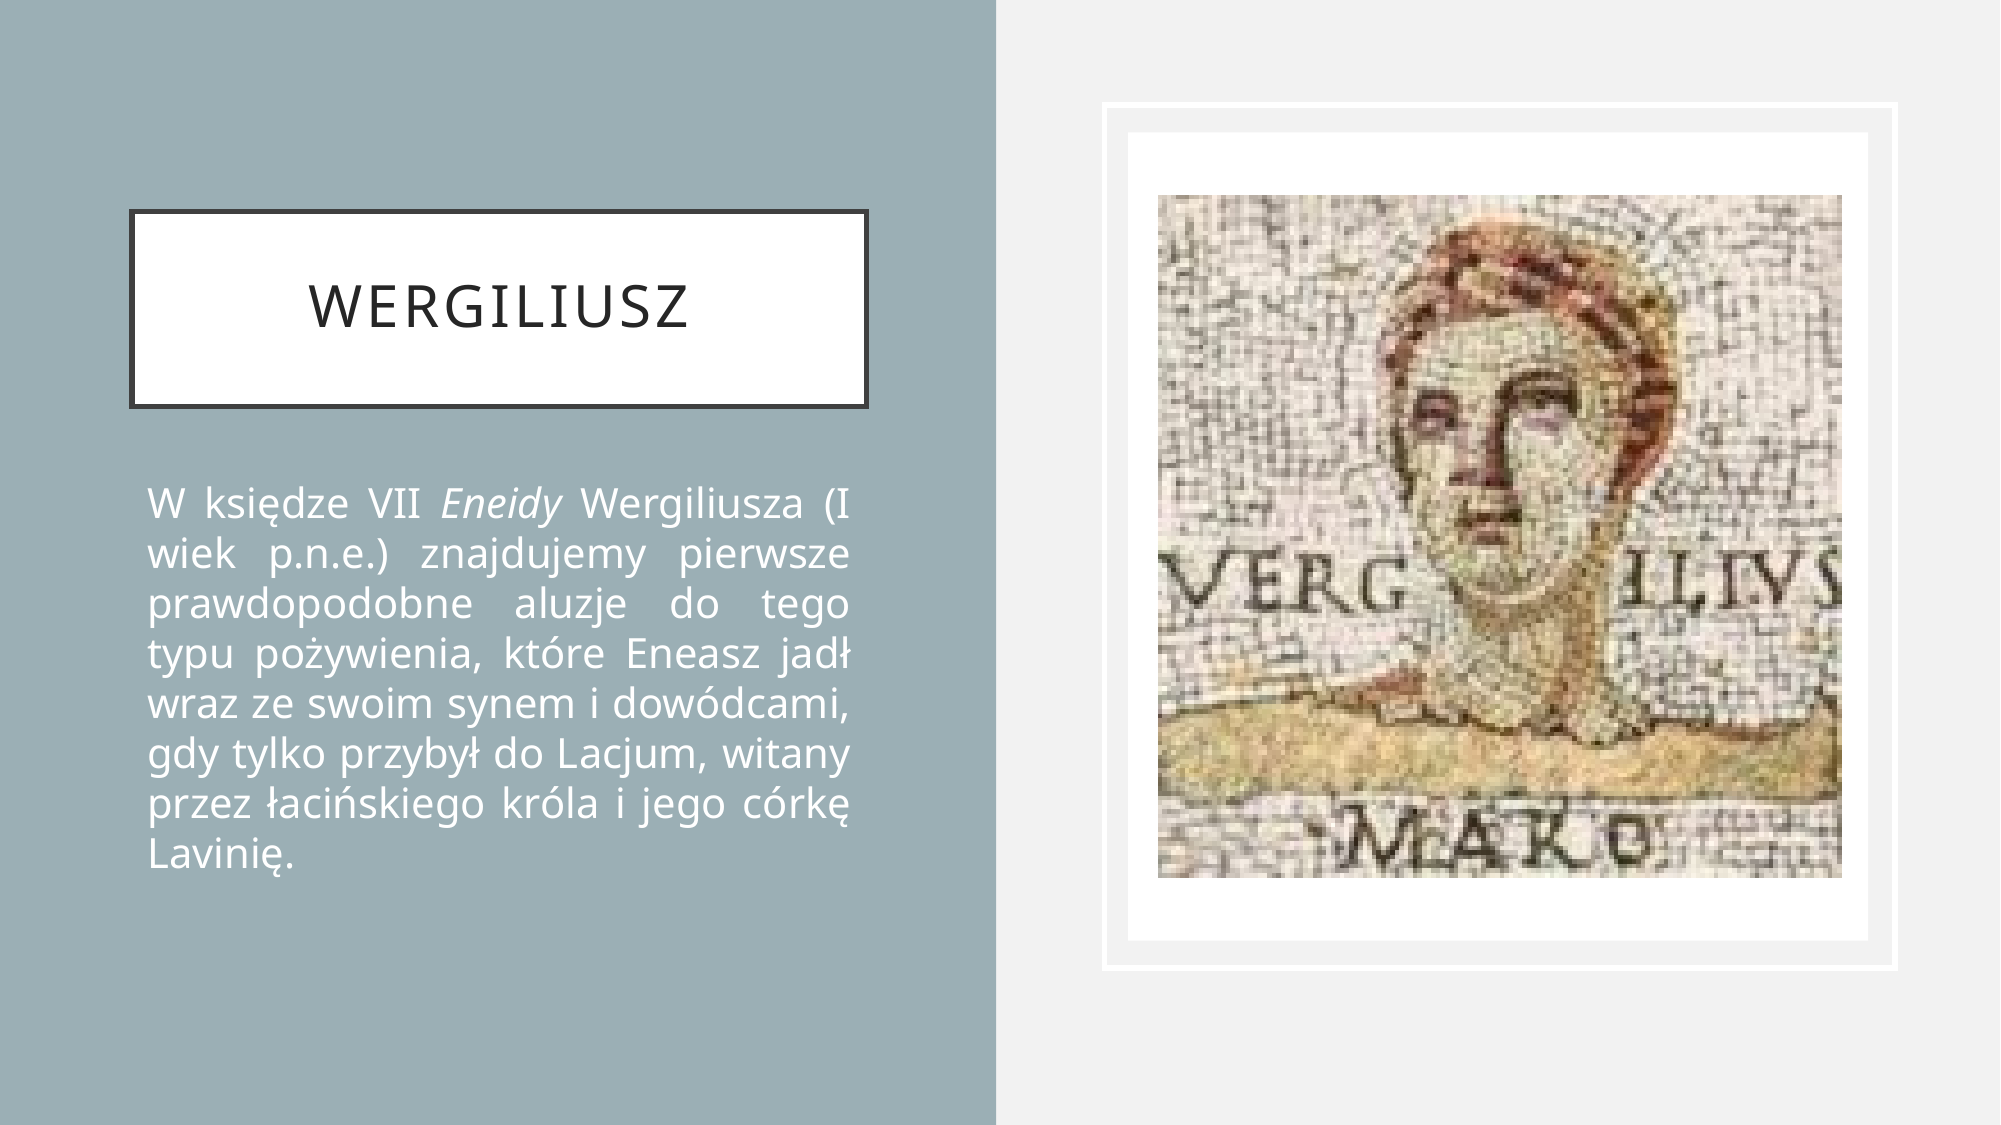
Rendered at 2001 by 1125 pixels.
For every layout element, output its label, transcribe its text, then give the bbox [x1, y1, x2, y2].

picture [1158, 195, 1842, 878]
text_box [0, 0, 997, 1125]
title Wergiliusz [129, 209, 869, 409]
text_box [1103, 104, 1896, 969]
list W księdze VII Eneidy Wergiliusza (I wiek p.n.e.) znajdujemy pierwsze prawdopodobne aluzje do tego typu pożywienia, które Eneasz jadł wraz ze swoim synem i dowódcami, gdy tylko przybył do Lacjum, witany przez łacińskiego króla i jego córkę Lavinię. [131, 468, 867, 969]
text_box [1127, 131, 1869, 942]
